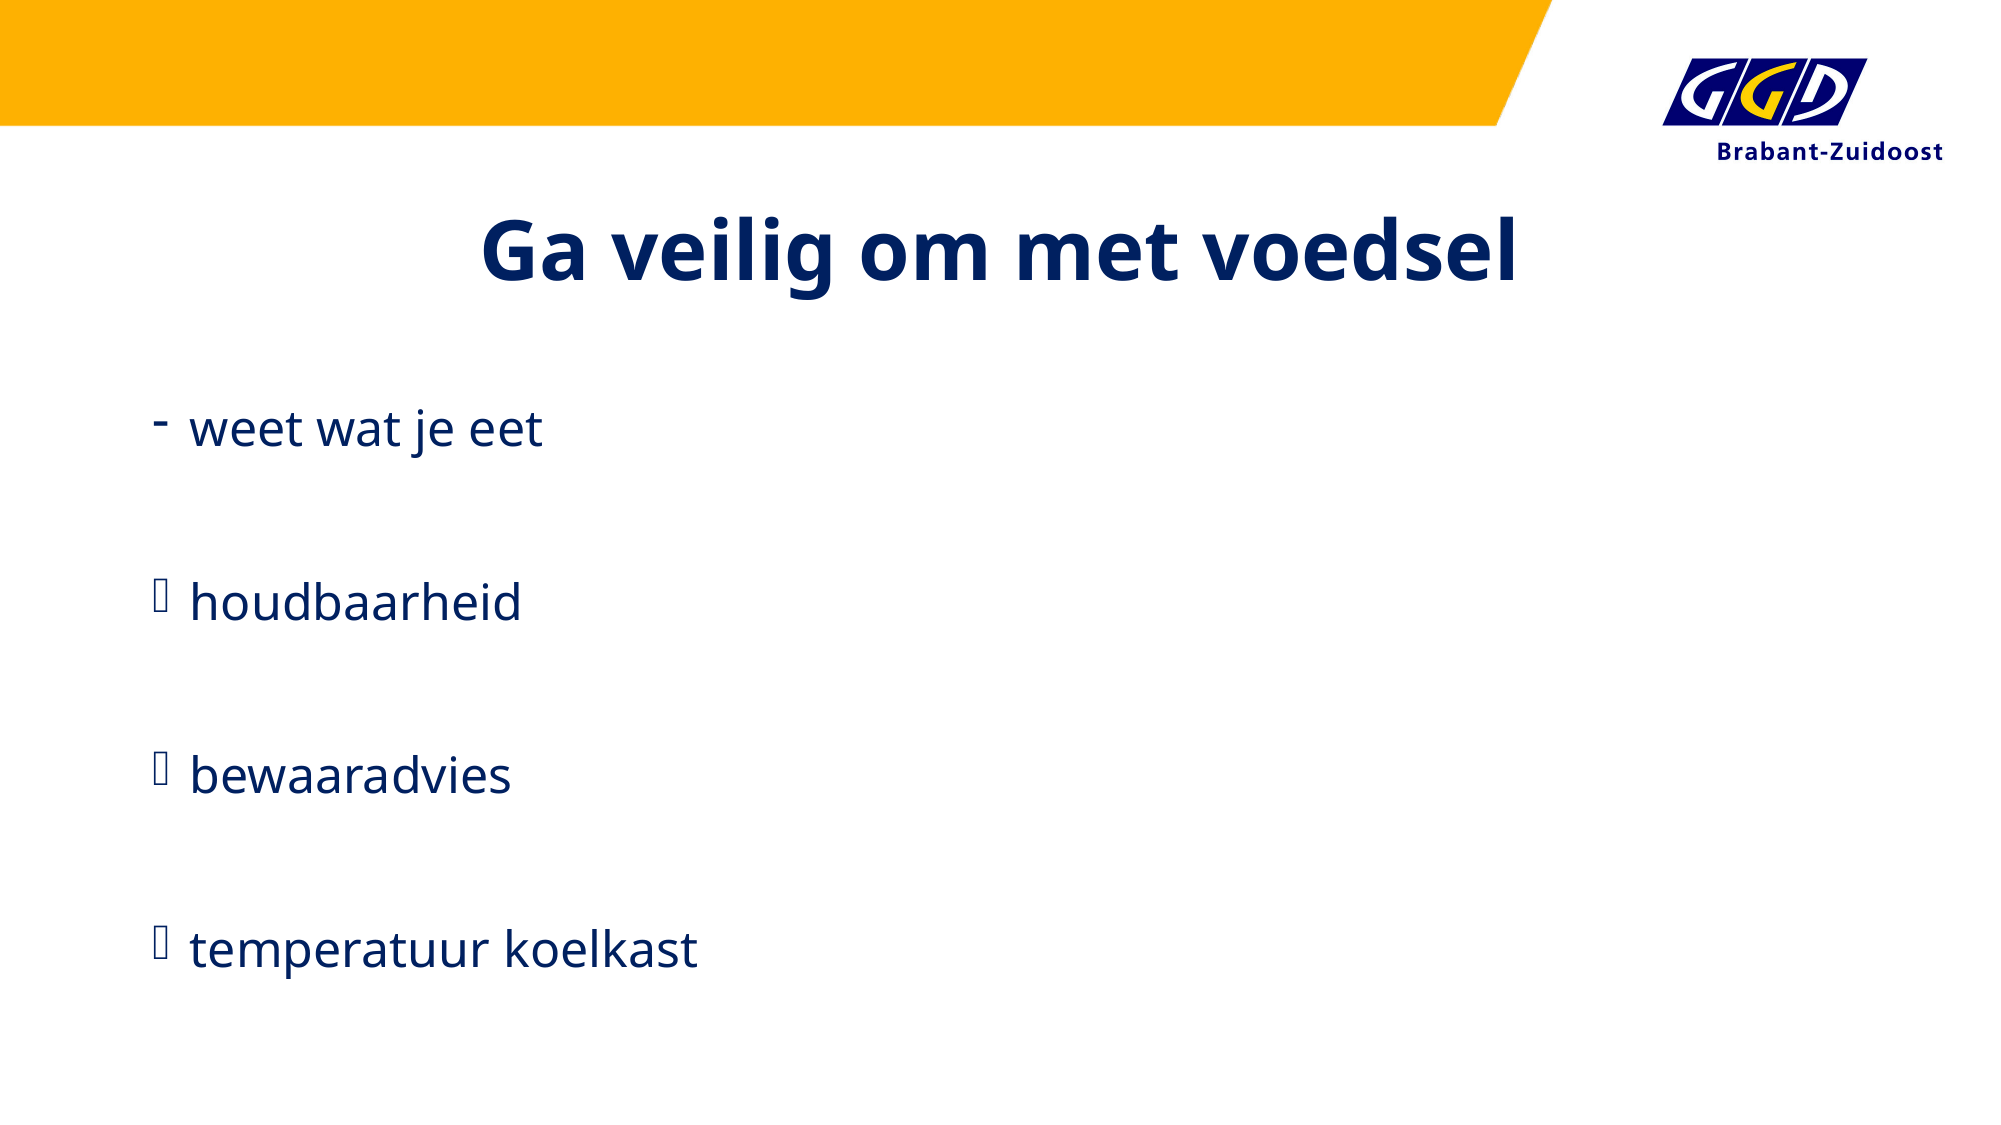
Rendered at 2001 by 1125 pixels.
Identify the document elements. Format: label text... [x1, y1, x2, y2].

list weet wat je eet houdbaarheid bewaaradvies temperatuur koelkast [137, 383, 1863, 1014]
title Ga veilig om met voedsel [137, 145, 1863, 363]
picture [0, 0, 2001, 1125]
